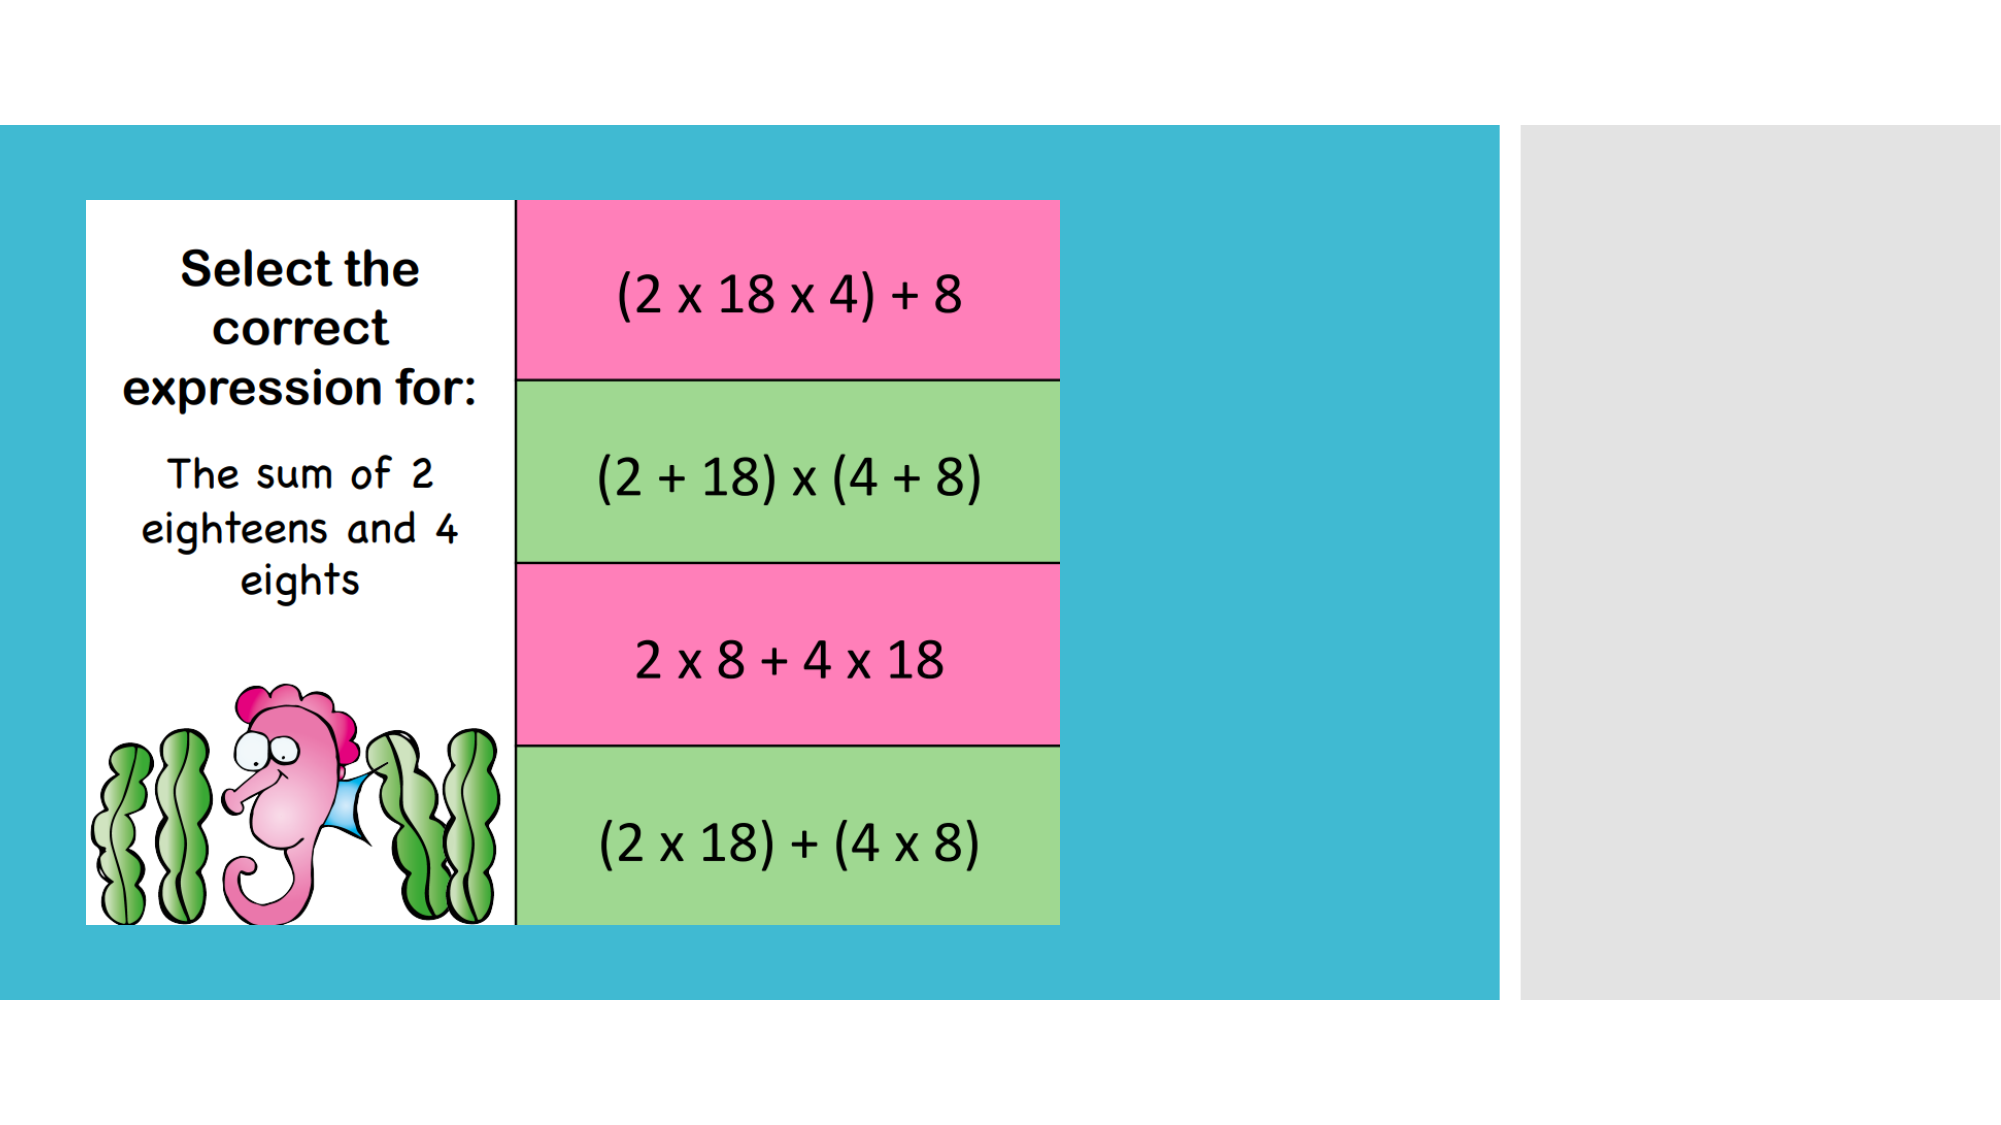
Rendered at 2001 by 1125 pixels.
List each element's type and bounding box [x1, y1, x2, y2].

picture [86, 200, 1060, 925]
